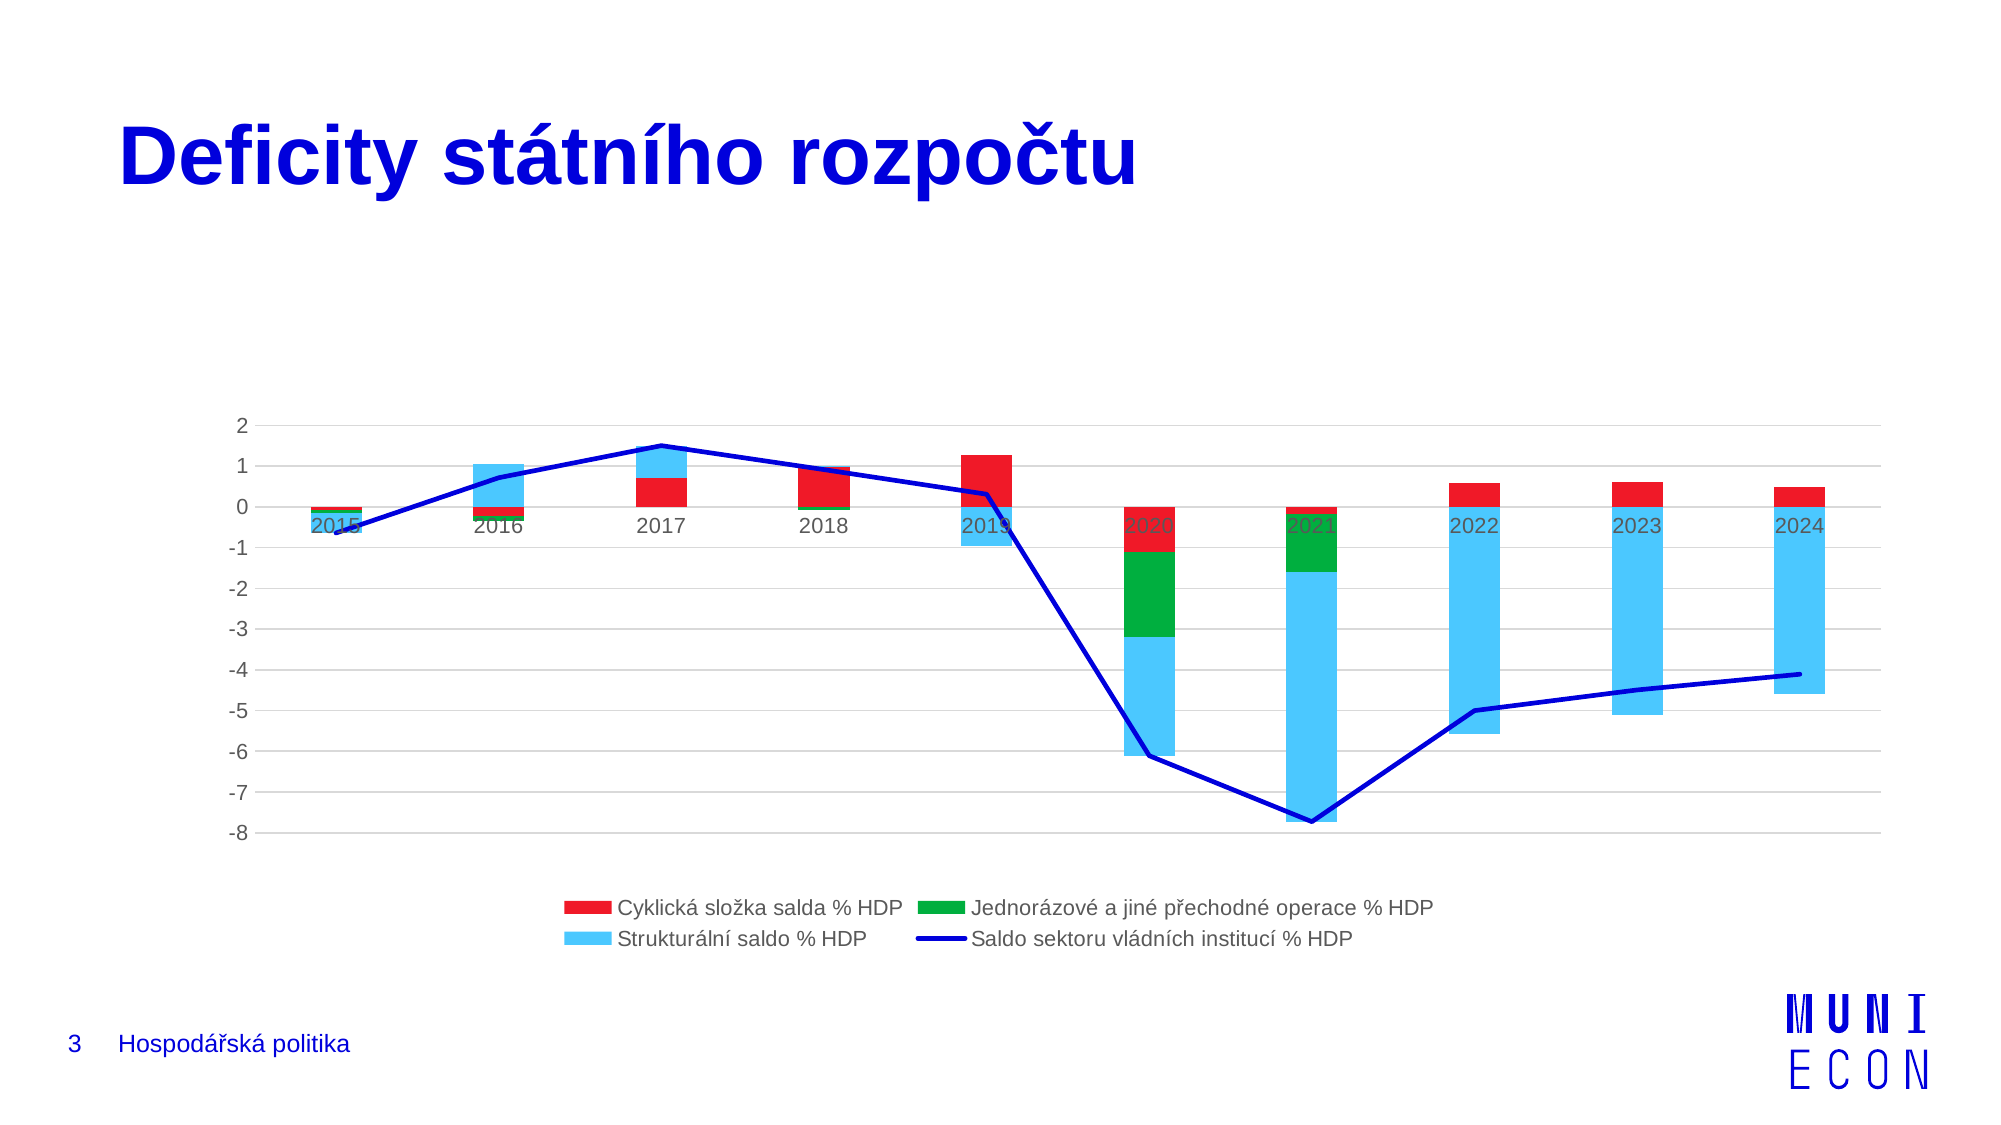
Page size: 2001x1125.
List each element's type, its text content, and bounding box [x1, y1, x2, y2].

footer Hospodářská politika [118, 1021, 1418, 1063]
chart [117, 277, 1883, 958]
title Deficity státního rozpočtu [118, 118, 1883, 193]
slide_number 3 [67, 1021, 110, 1063]
